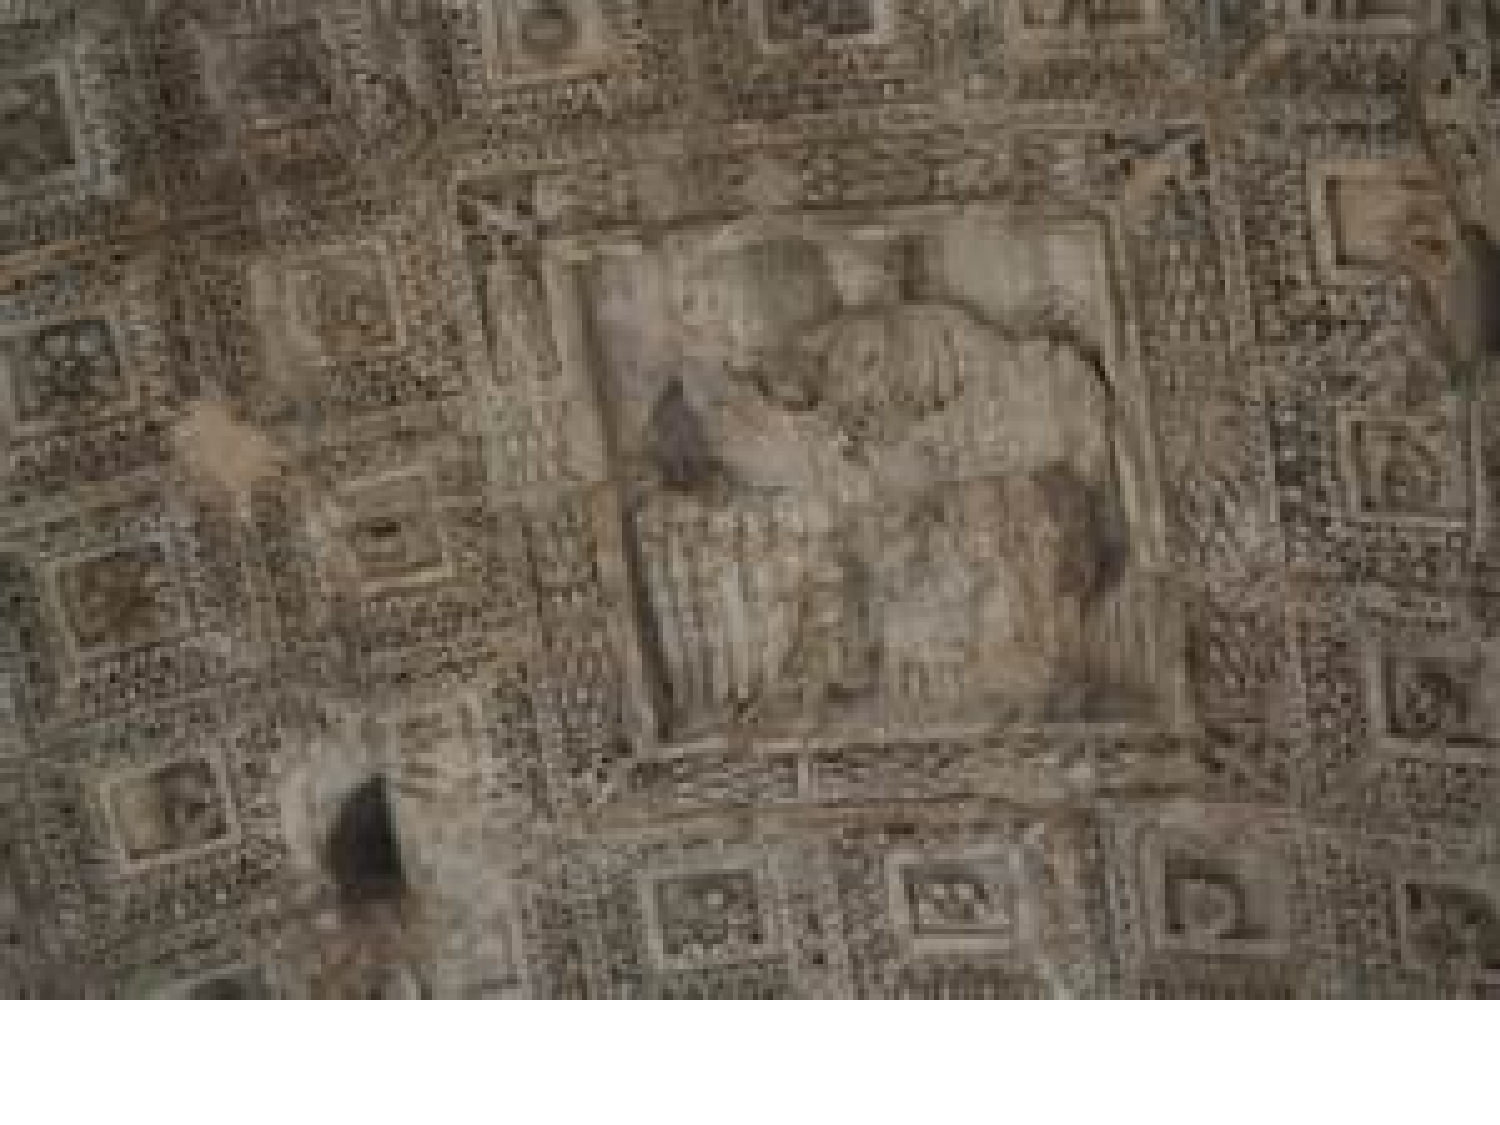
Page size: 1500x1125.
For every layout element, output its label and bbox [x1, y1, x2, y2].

list [0, 0, 1500, 1000]
